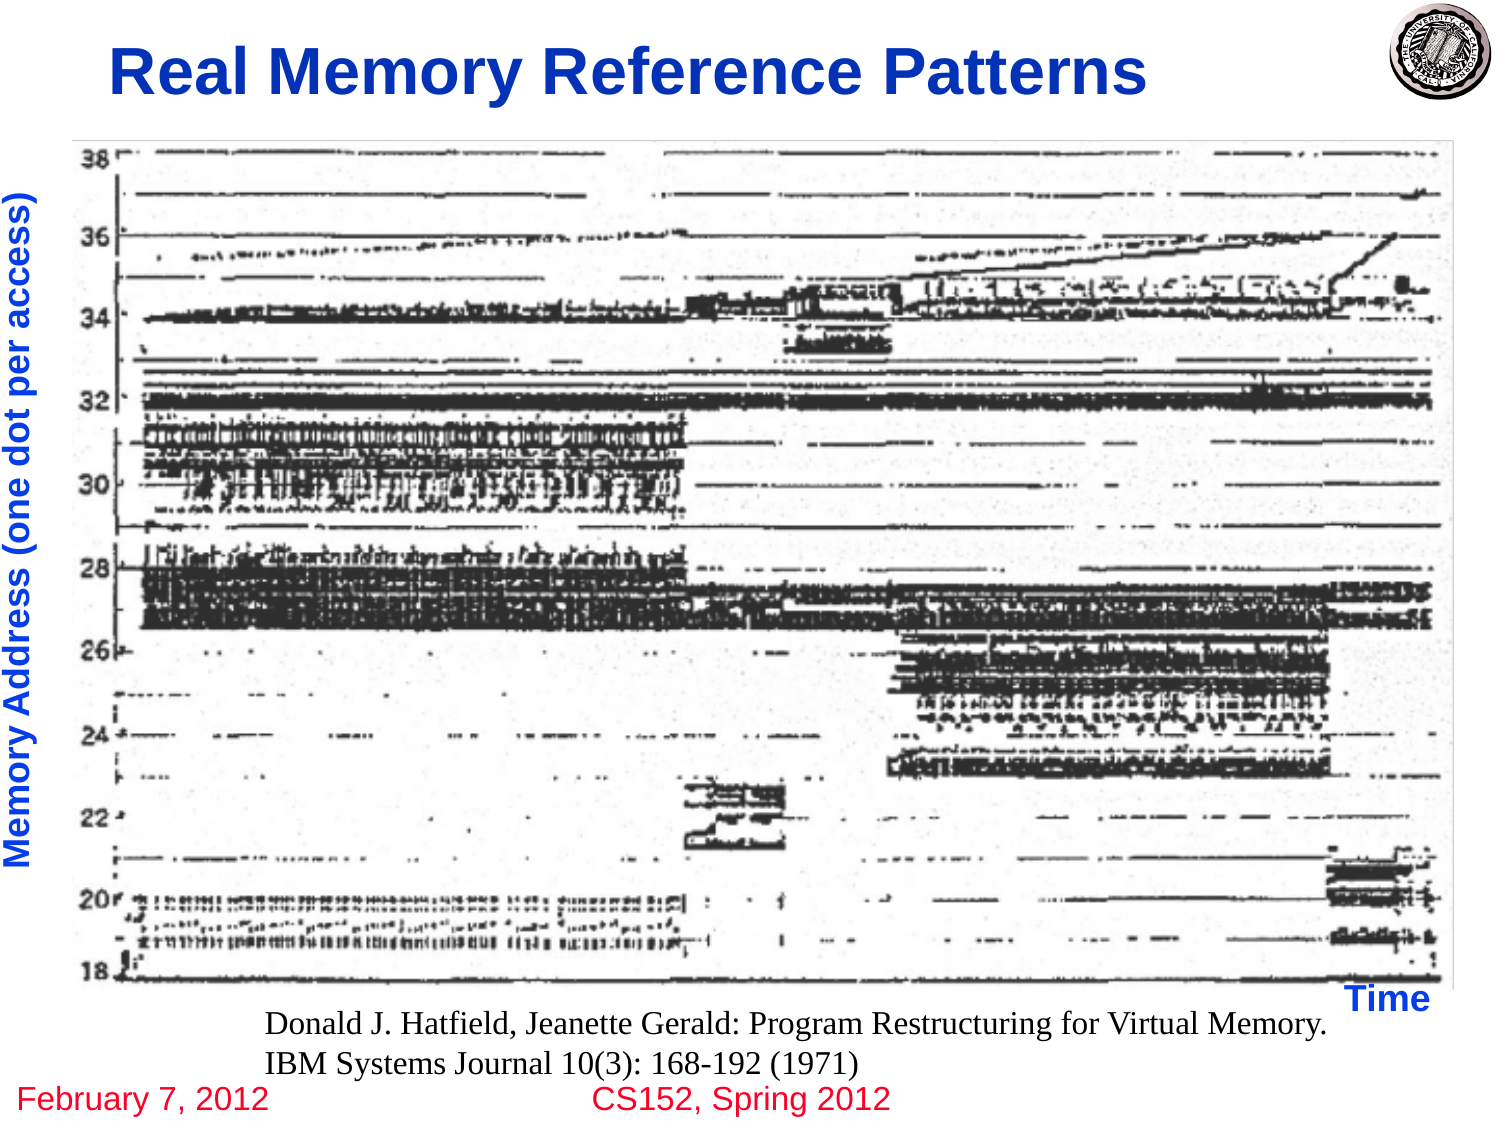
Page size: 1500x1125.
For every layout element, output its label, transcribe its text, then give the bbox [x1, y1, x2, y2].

text_box Memory Address (one dot per access) [9, 165, 37, 897]
text_box Time [1343, 998, 1431, 1019]
picture [72, 139, 1459, 990]
picture [1378, 0, 1500, 103]
title Real Memory Reference Patterns [89, 5, 1413, 138]
text_box Donald J. Hatfield, Jeanette Gerald: Program Restructuring for Virtual Memory. IBM Systems Journal 10(3): 168-192 (1971) [264, 1000, 1350, 1081]
